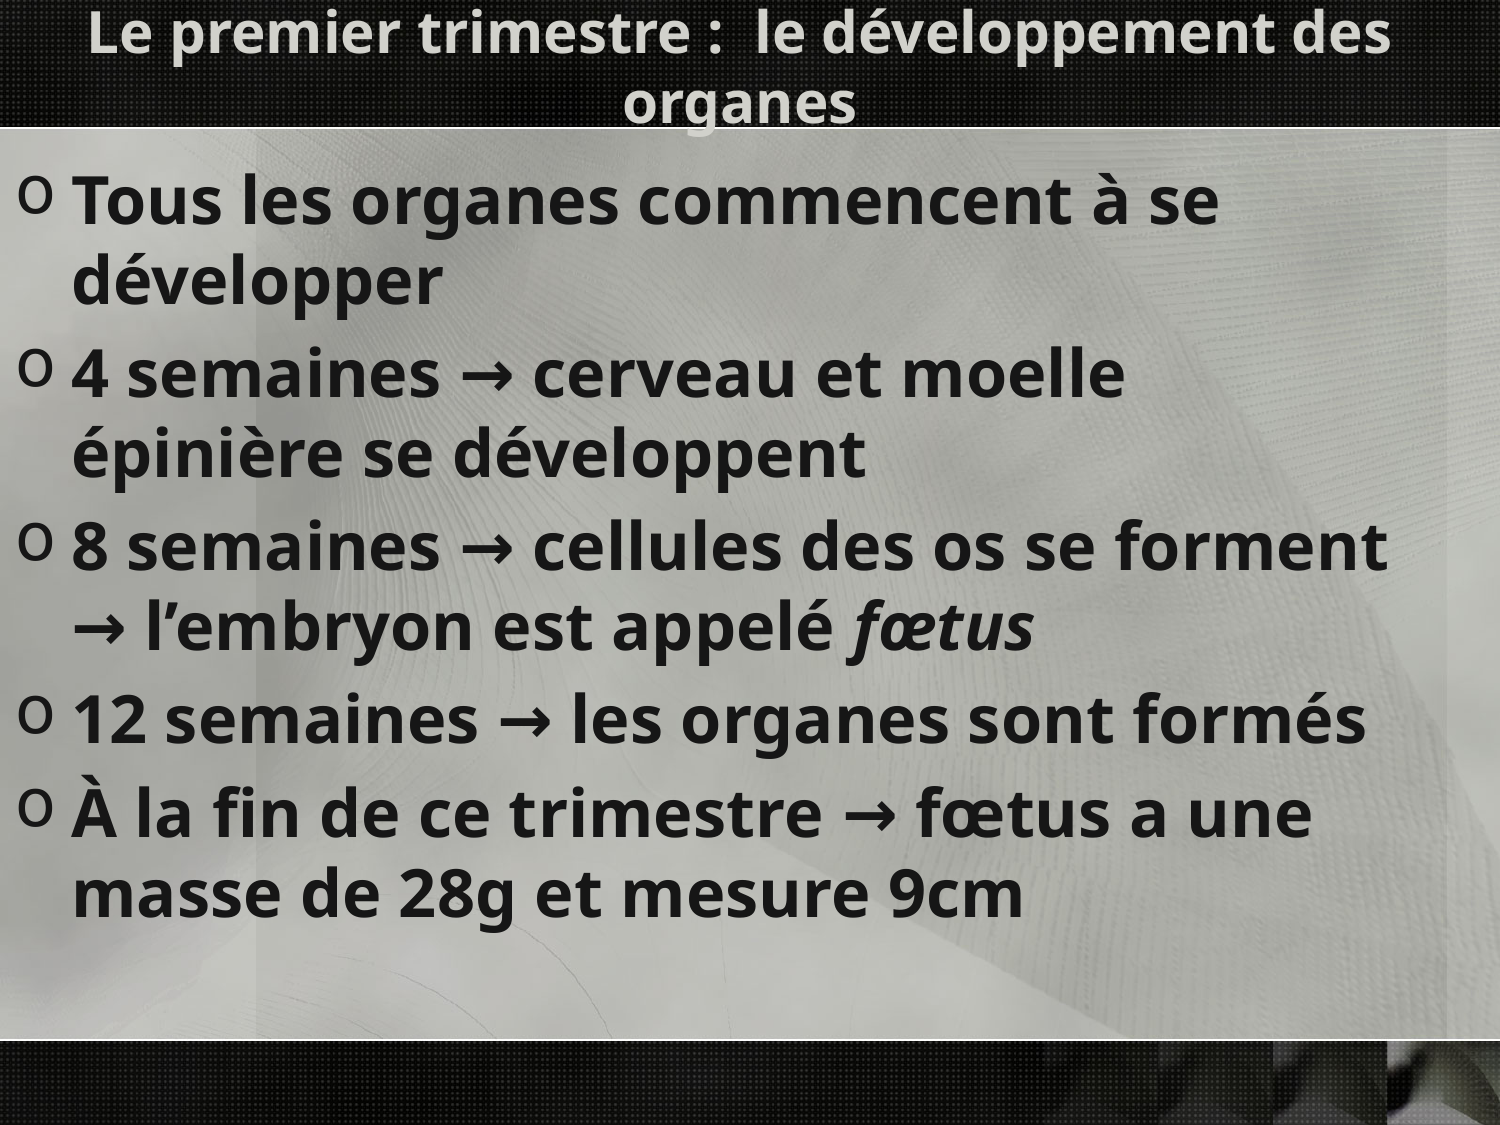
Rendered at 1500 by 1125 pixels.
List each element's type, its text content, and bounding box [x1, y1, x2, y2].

picture [0, 0, 1500, 1125]
list Tous les organes commencent à se développer 4 semaines → cerveau et moelle épinière se développent 8 semaines → cellules des os se forment → l’embryon est appelé fœtus 12 semaines → les organes sont formés À la fin de ce trimestre → fœtus a une masse de 28g et mesure 9cm [0, 149, 1425, 1005]
title Le premier trimestre : le développement des organes [64, 31, 1415, 149]
